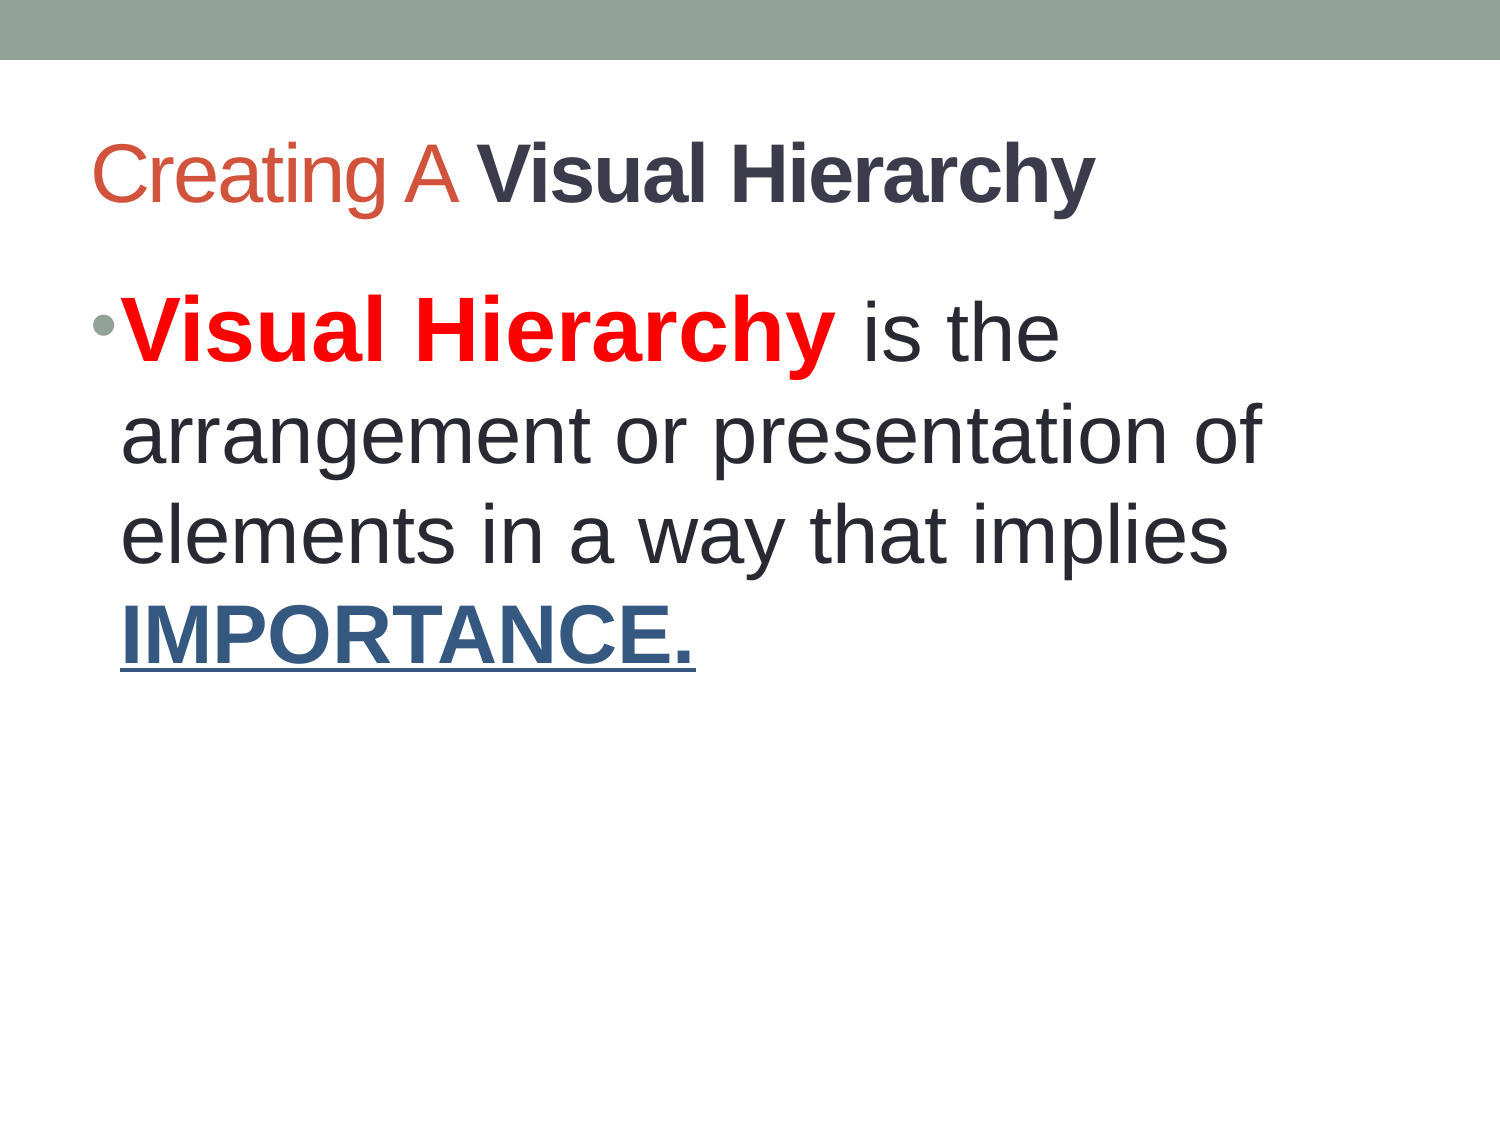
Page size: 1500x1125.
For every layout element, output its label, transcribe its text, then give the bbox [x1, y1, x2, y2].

list Visual Hierarchy is the arrangement or presentation of elements in a way that implies importance. [75, 262, 1425, 1063]
title Creating A Visual Hierarchy [75, 87, 1425, 250]
